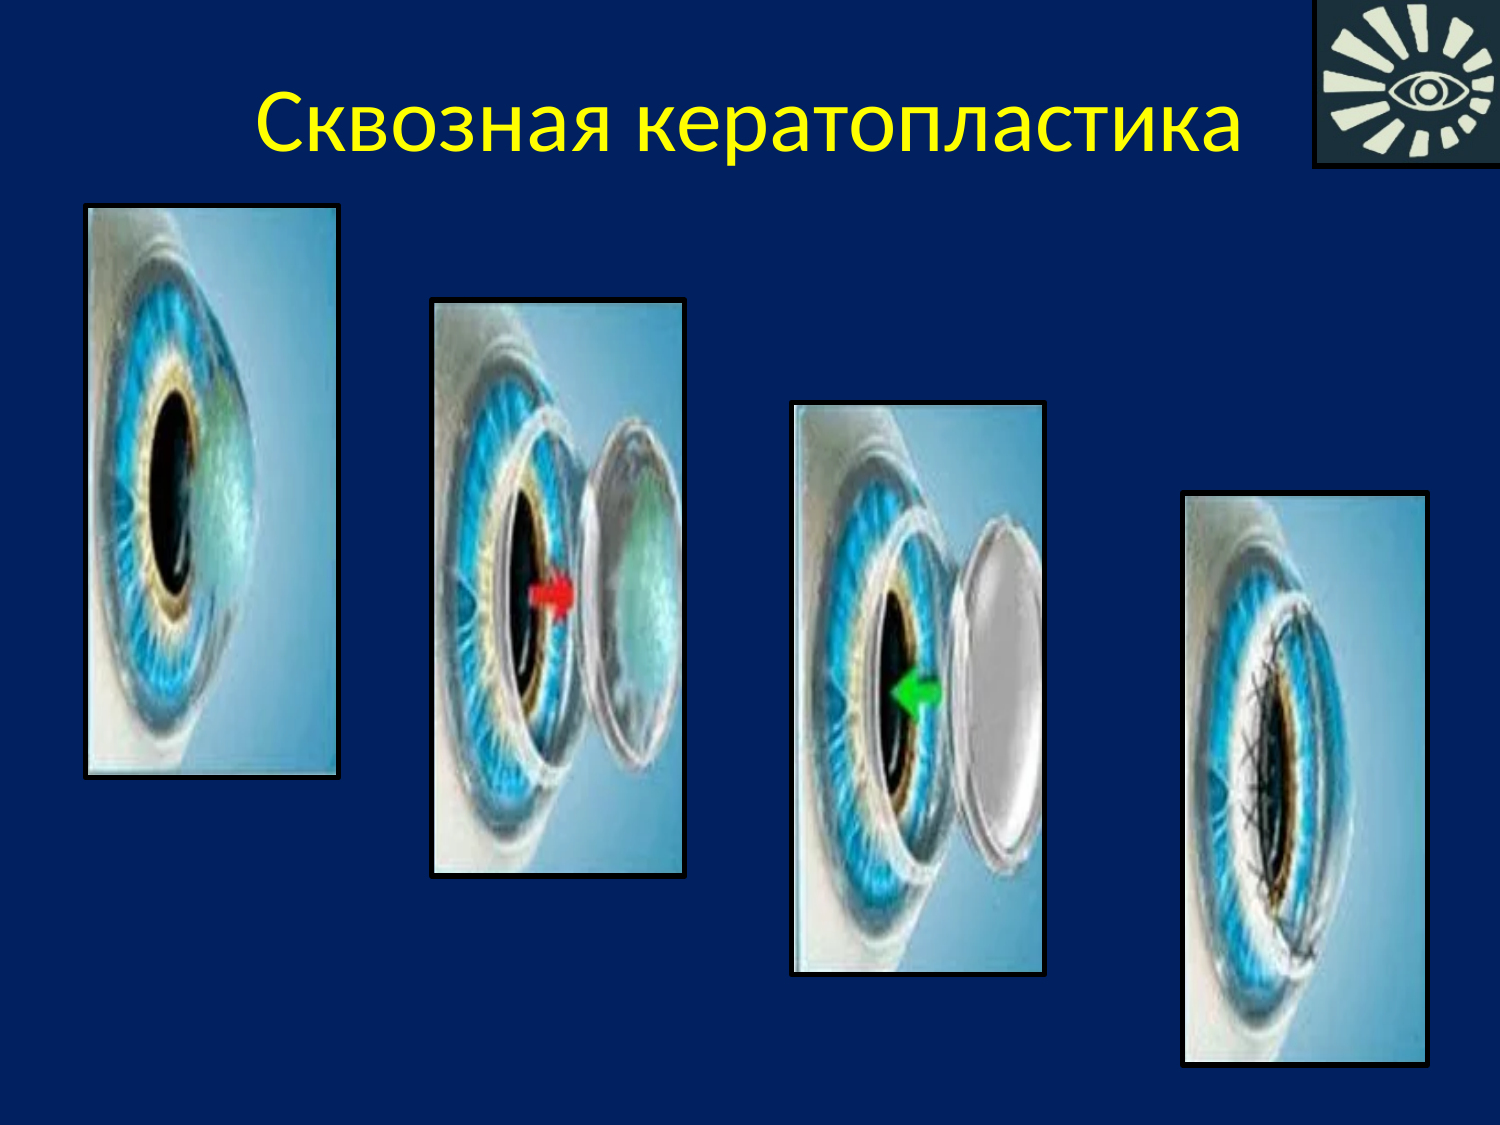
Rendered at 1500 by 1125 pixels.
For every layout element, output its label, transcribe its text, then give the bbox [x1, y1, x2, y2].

picture [87, 207, 337, 776]
picture [1316, 0, 1500, 164]
picture [433, 302, 683, 874]
picture [793, 404, 1043, 973]
picture [1184, 495, 1426, 1063]
title Сквозная кератопластика [75, 20, 1425, 209]
